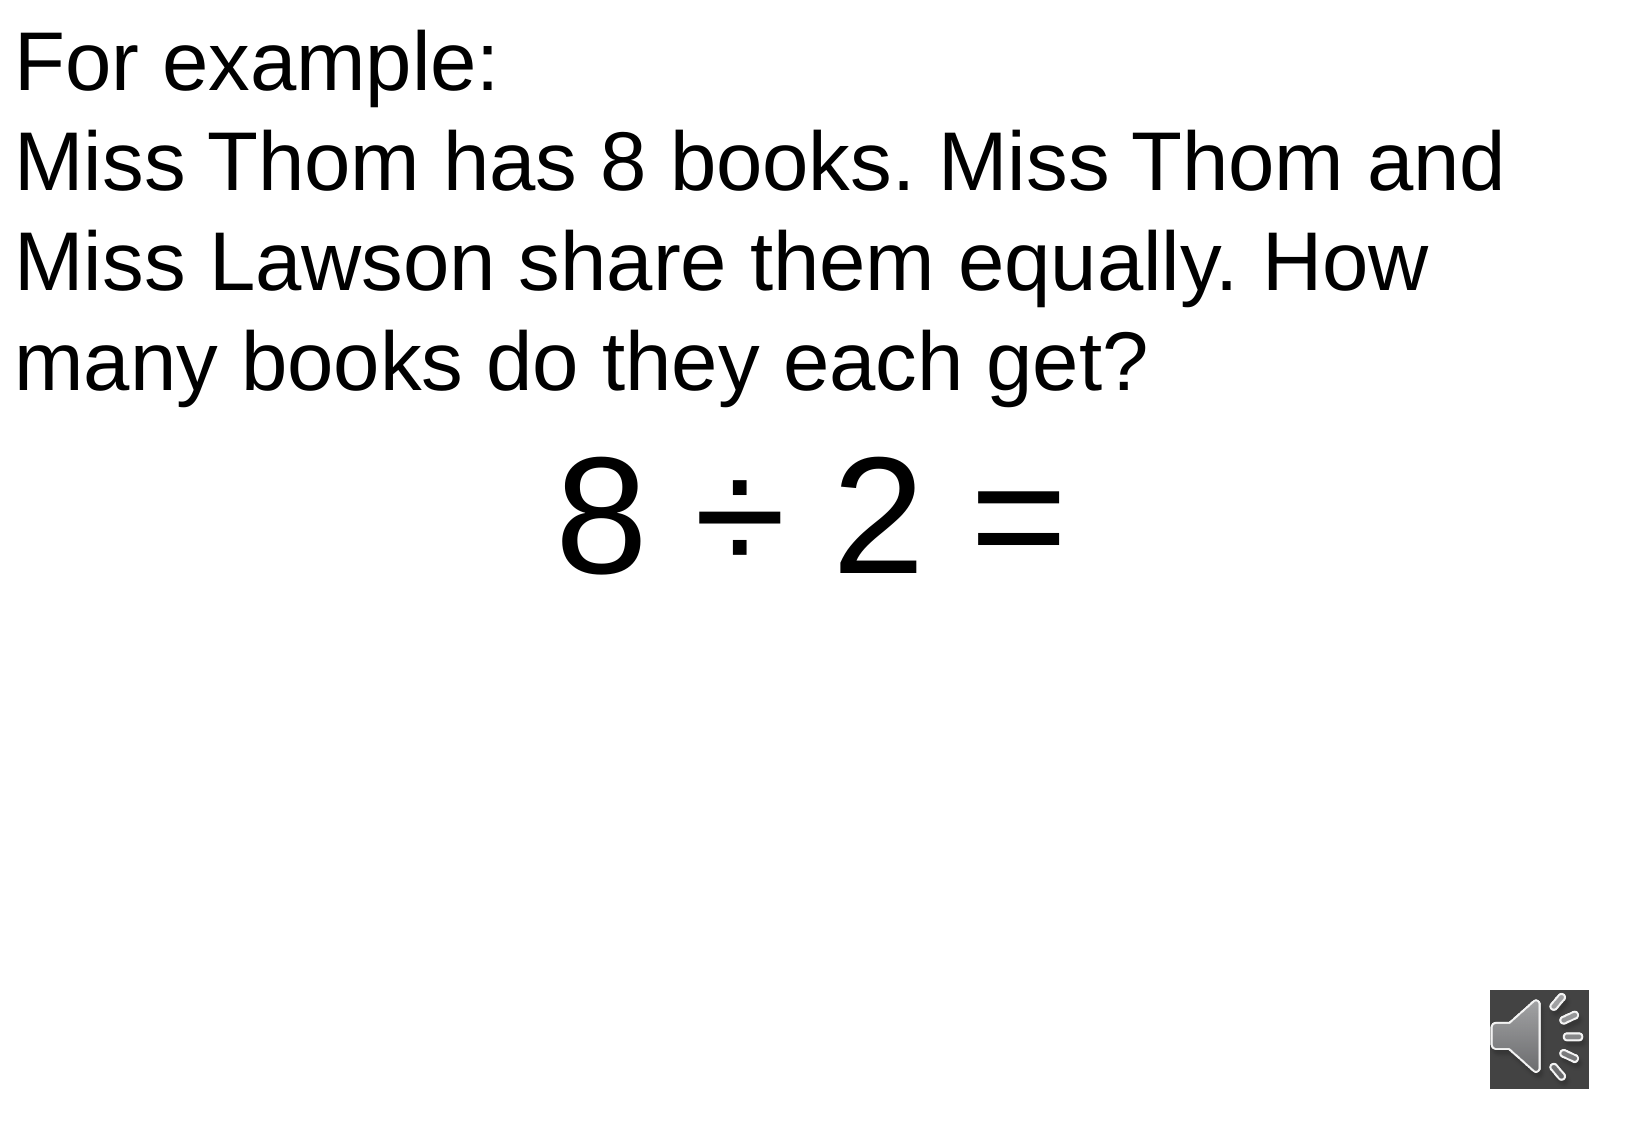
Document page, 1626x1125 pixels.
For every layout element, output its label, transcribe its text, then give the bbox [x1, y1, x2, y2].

text_box For example: Miss Thom has 8 books. Miss Thom and Miss Lawson share them equally. How many books do they each get? 8 ÷ 2 = [0, 0, 1625, 815]
picture [1489, 989, 1590, 1090]
